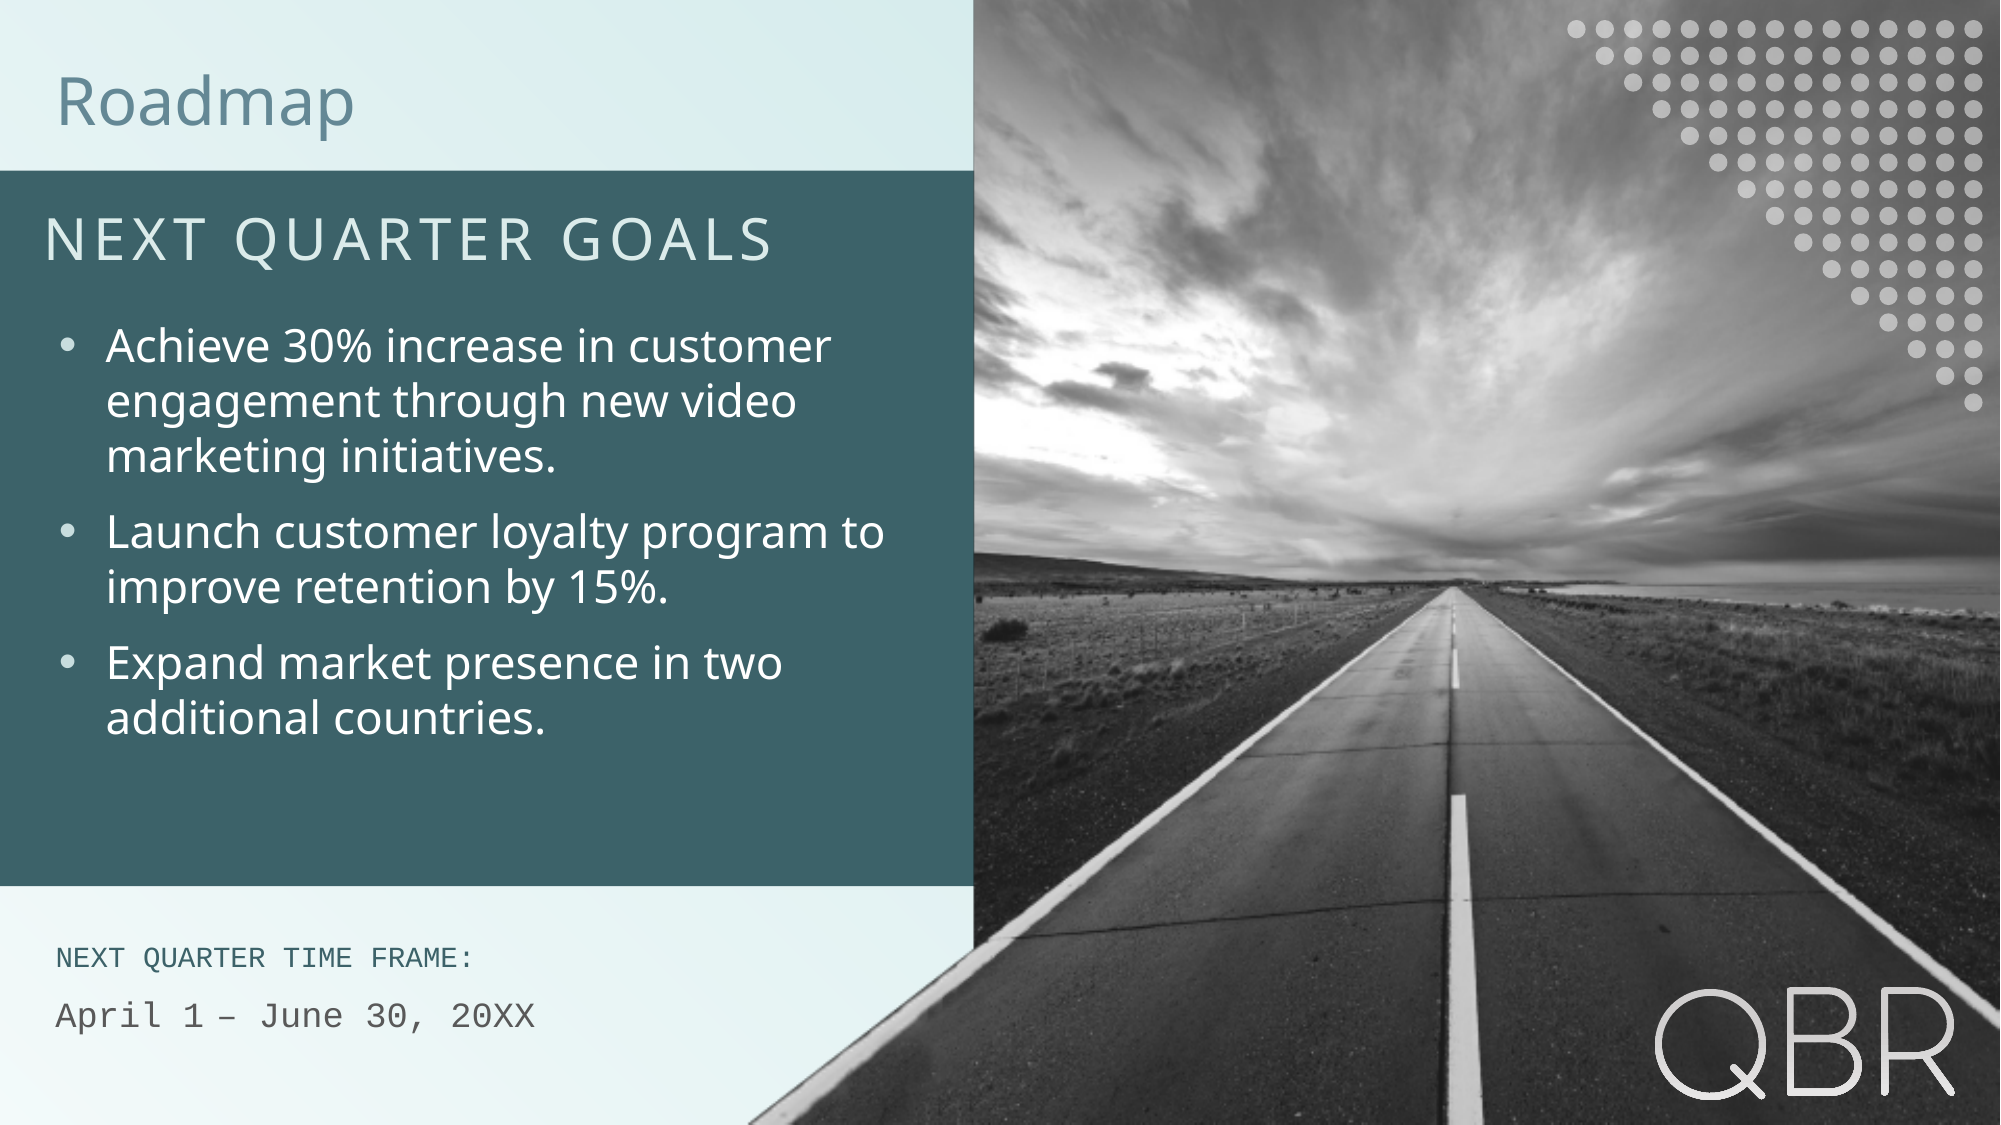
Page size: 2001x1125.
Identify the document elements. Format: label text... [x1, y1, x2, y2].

text_box NEXT QUARTER TIME FRAME: [40, 913, 513, 963]
picture [747, 0, 2000, 1125]
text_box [1654, 987, 1956, 1100]
text_box NEXT QUARTER GOALS [28, 195, 747, 280]
text_box [0, 170, 747, 887]
text_box Roadmap [40, 50, 513, 146]
text_box Achieve 30% increase in customer engagement through new video marketing initiatives. Launch customer loyalty program to improve retention by 15%. Expand market presence in two additional countries. [28, 286, 747, 904]
text_box April 1 – June 30, 20XX [40, 963, 747, 1042]
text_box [1567, 20, 1983, 412]
